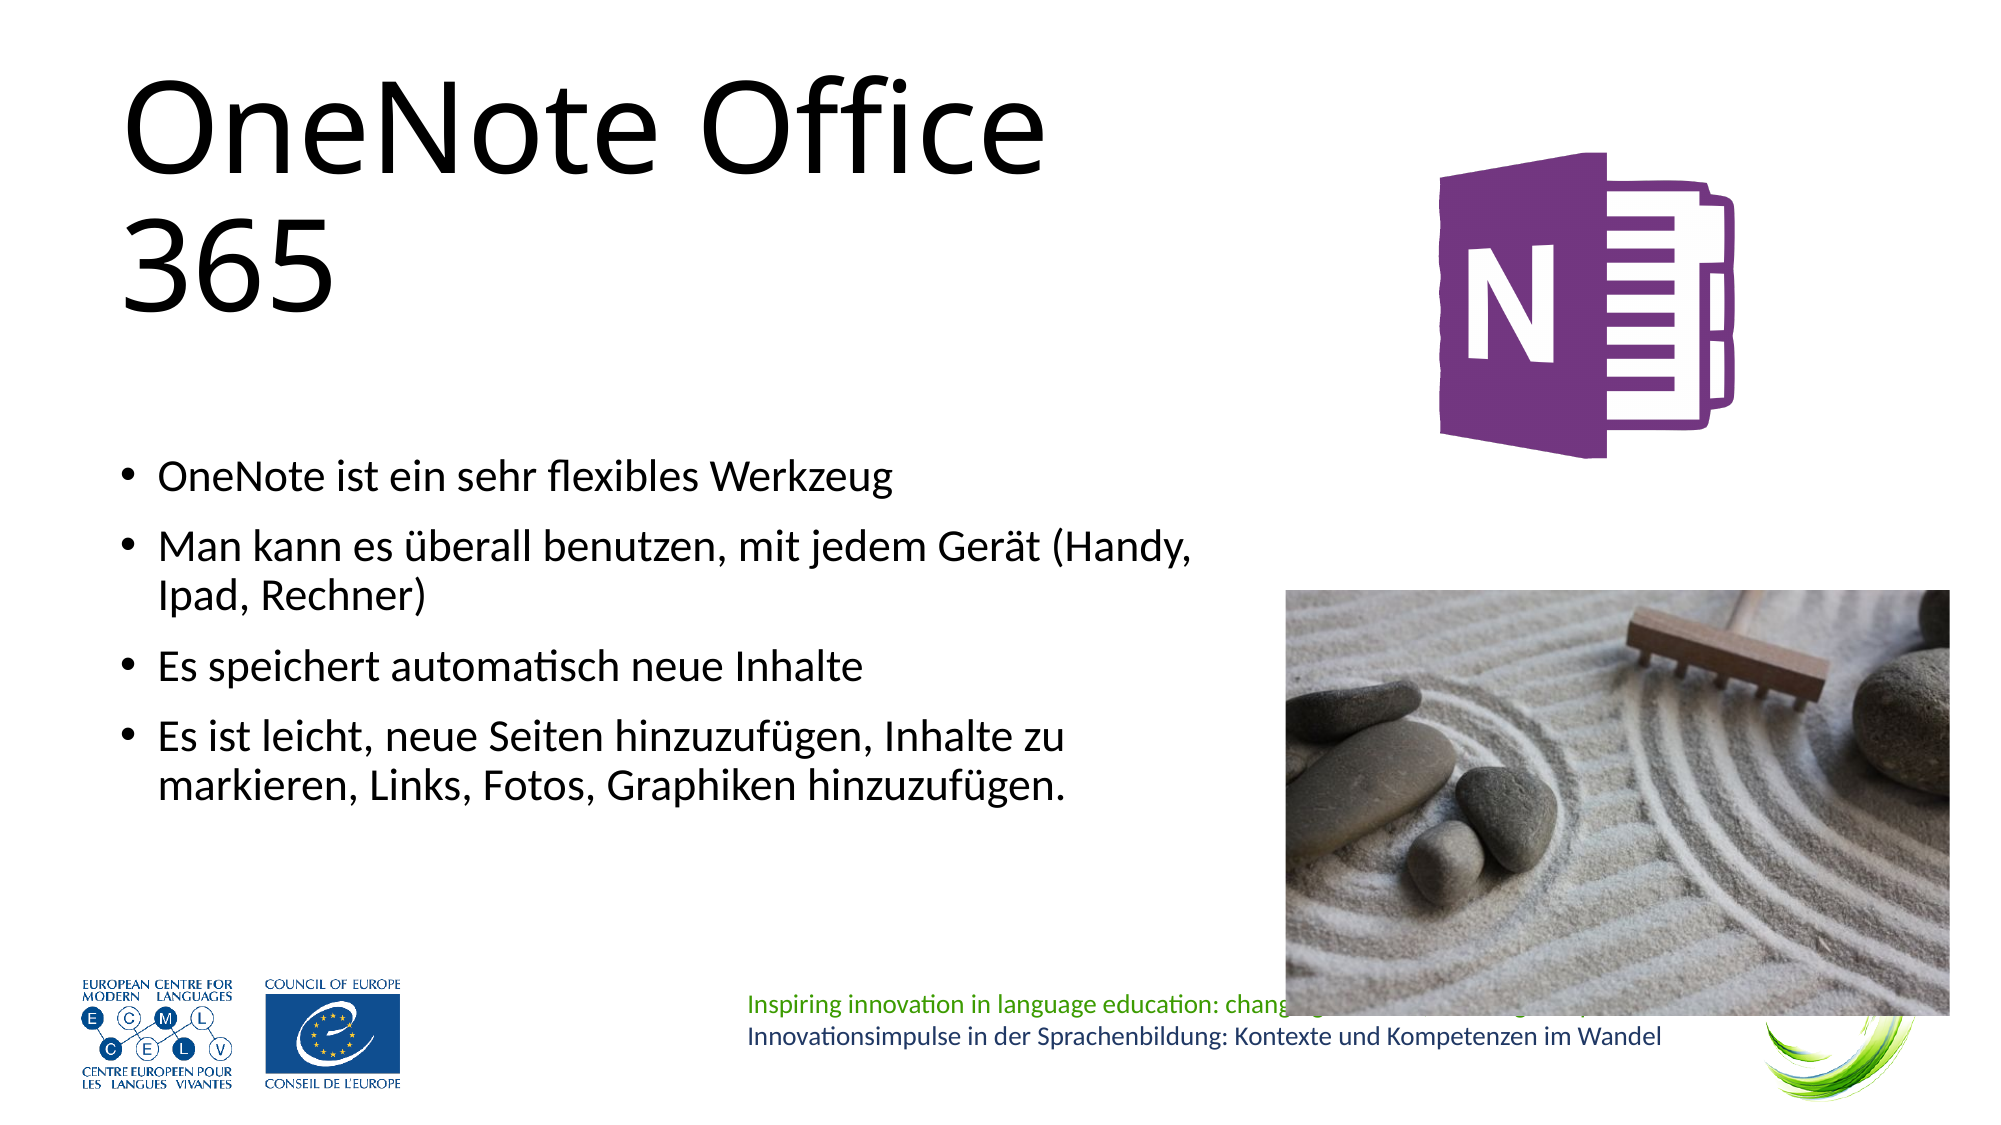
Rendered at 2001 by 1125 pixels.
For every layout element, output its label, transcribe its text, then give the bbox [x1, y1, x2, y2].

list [1285, 590, 1950, 1016]
title OneNote Office 365 [105, 53, 1236, 347]
picture [1741, 1016, 1921, 1102]
list OneNote ist ein sehr flexibles Werkzeug Man kann es überall benutzen, mit jedem Gerät (Handy, Ipad, Rechner) Es speichert automatisch neue Inhalte Es ist leicht, neue Seiten hinzuzufügen, Inhalte zu markieren, Links, Fotos, Graphiken hinzuzufügen. [105, 443, 1236, 1016]
picture [80, 978, 402, 1089]
picture [1438, 152, 1735, 460]
